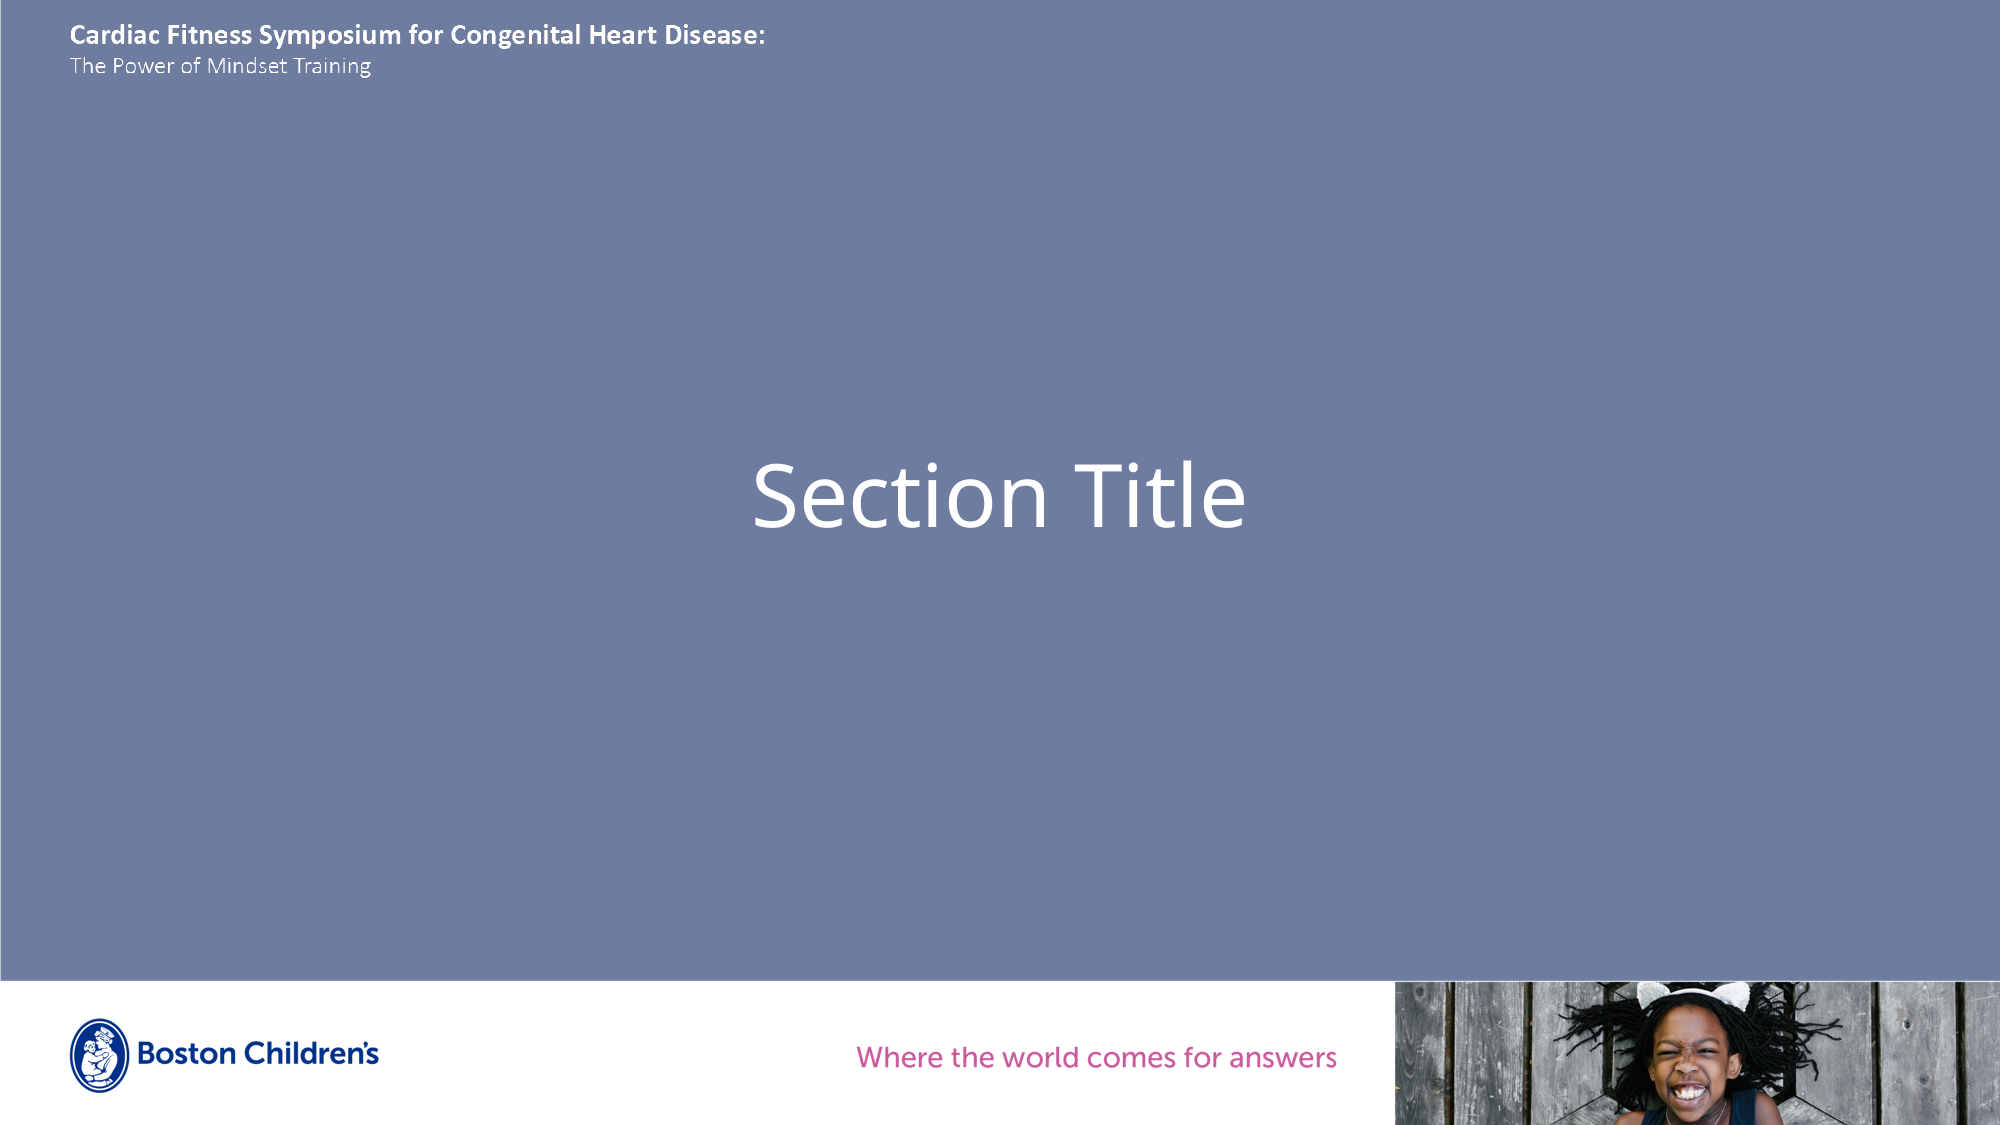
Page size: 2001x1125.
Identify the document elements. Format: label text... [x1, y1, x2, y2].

picture [0, 0, 2000, 408]
picture [0, 589, 2000, 1125]
title Section Title [0, 408, 2000, 589]
